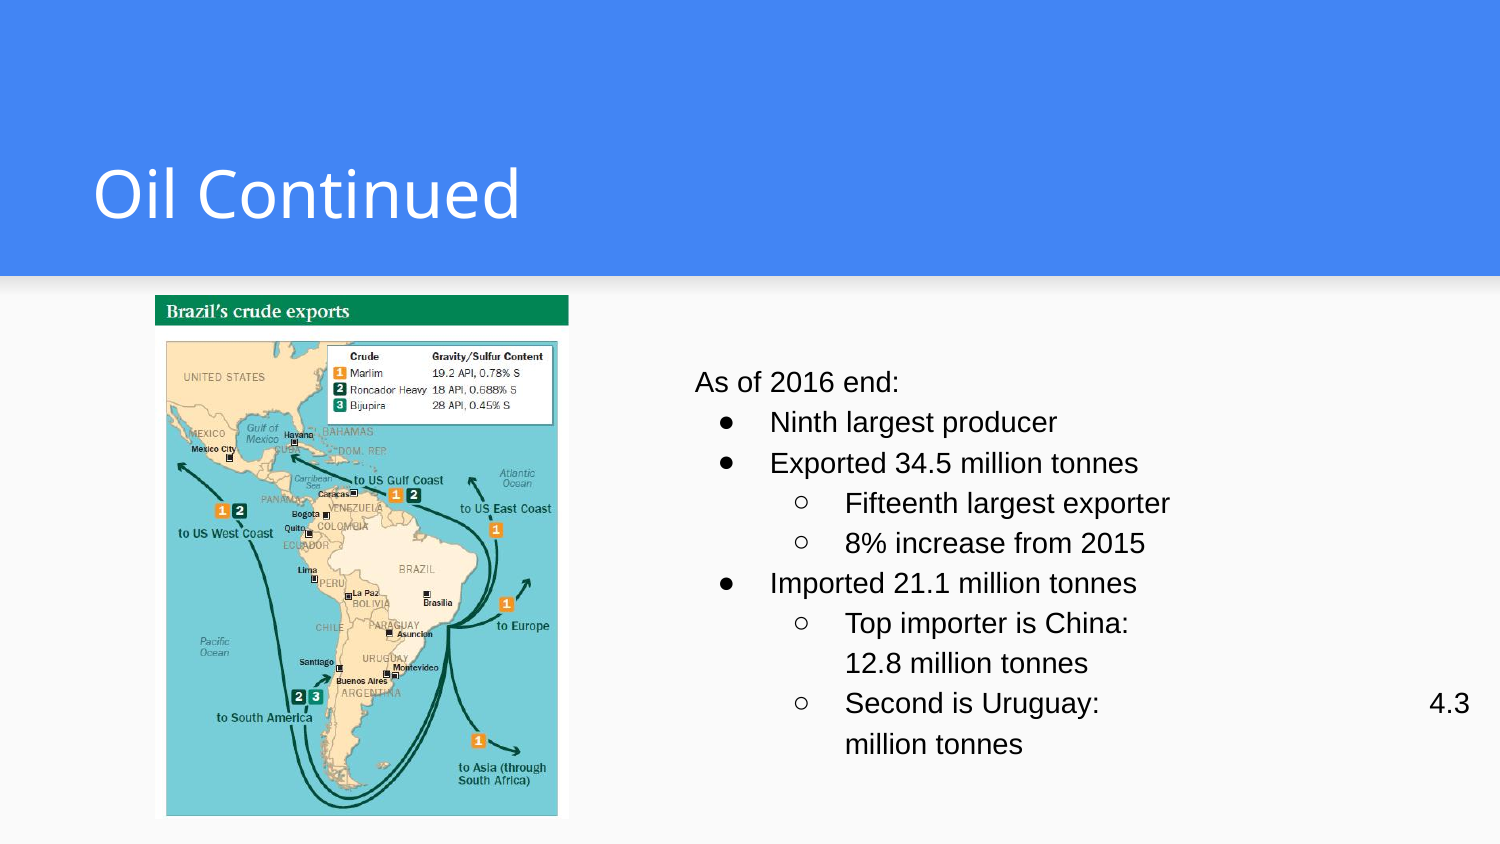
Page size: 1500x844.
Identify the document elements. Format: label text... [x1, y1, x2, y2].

title Oil Continued [77, 121, 1427, 248]
text_box As of 2016 end: Ninth largest producer Exported 34.5 million tonnes Fifteenth largest exporter 8% increase from 2015 Imported 21.1 million tonnes Top importer is China: 12.8 million tonnes Second is Uruguay: 4.3 million tonnes [679, 343, 1489, 696]
picture [155, 295, 569, 819]
